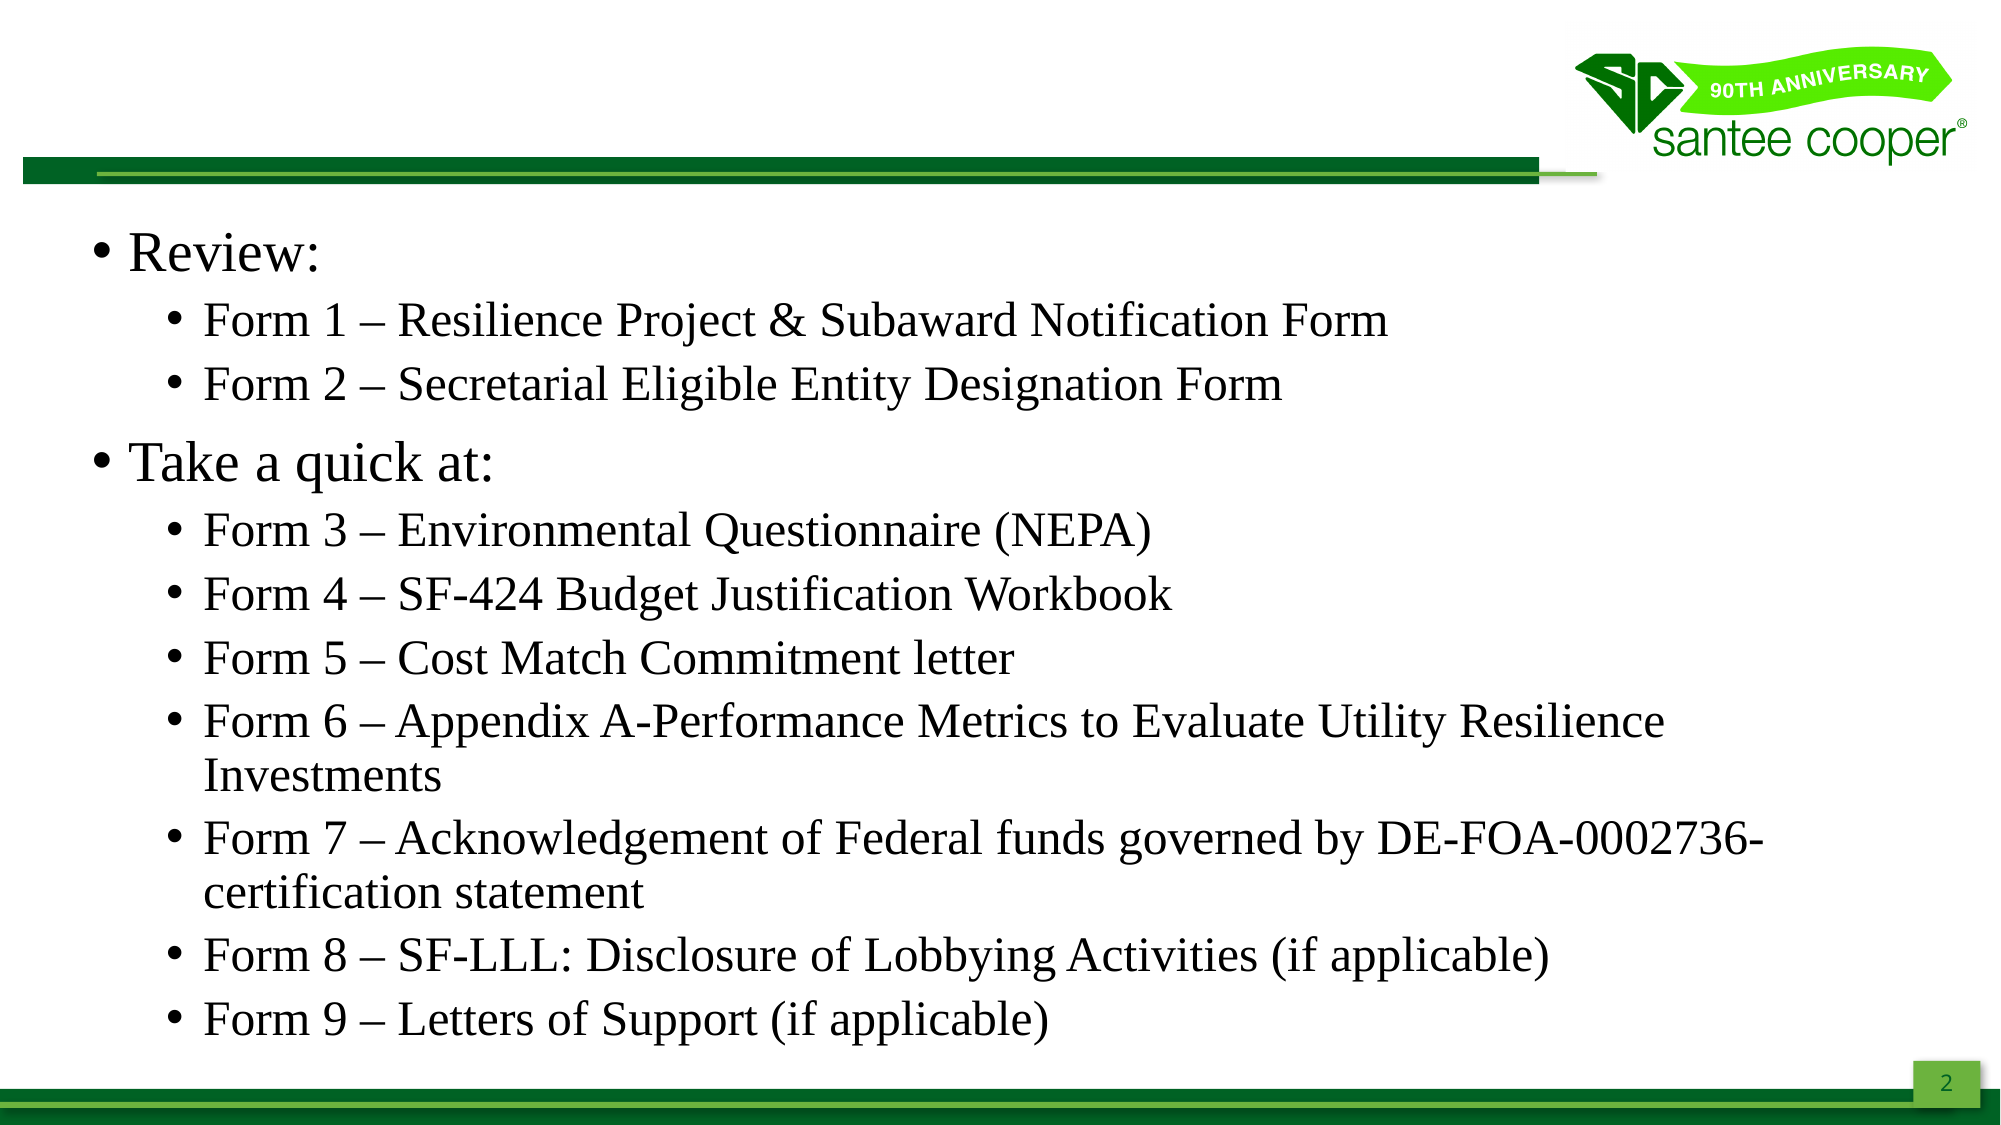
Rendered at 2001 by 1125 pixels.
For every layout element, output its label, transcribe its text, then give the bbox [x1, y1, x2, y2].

list Review: Form 1 – Resilience Project & Subaward Notification Form Form 2 – Secretarial Eligible Entity Designation Form Take a quick at: Form 3 – Environmental Questionnaire (NEPA) Form 4 – SF-424 Budget Justification Workbook Form 5 – Cost Match Commitment letter Form 6 – Appendix A-Performance Metrics to Evaluate Utility Resilience Investments Form 7 – Acknowledgement of Federal funds governed by DE-FOA-0002736-certification statement Form 8 – SF-LLL: Disclosure of Lobbying Activities (if applicable) Form 9 – Letters of Support (if applicable) [76, 214, 1904, 1058]
picture [1565, 21, 1977, 172]
